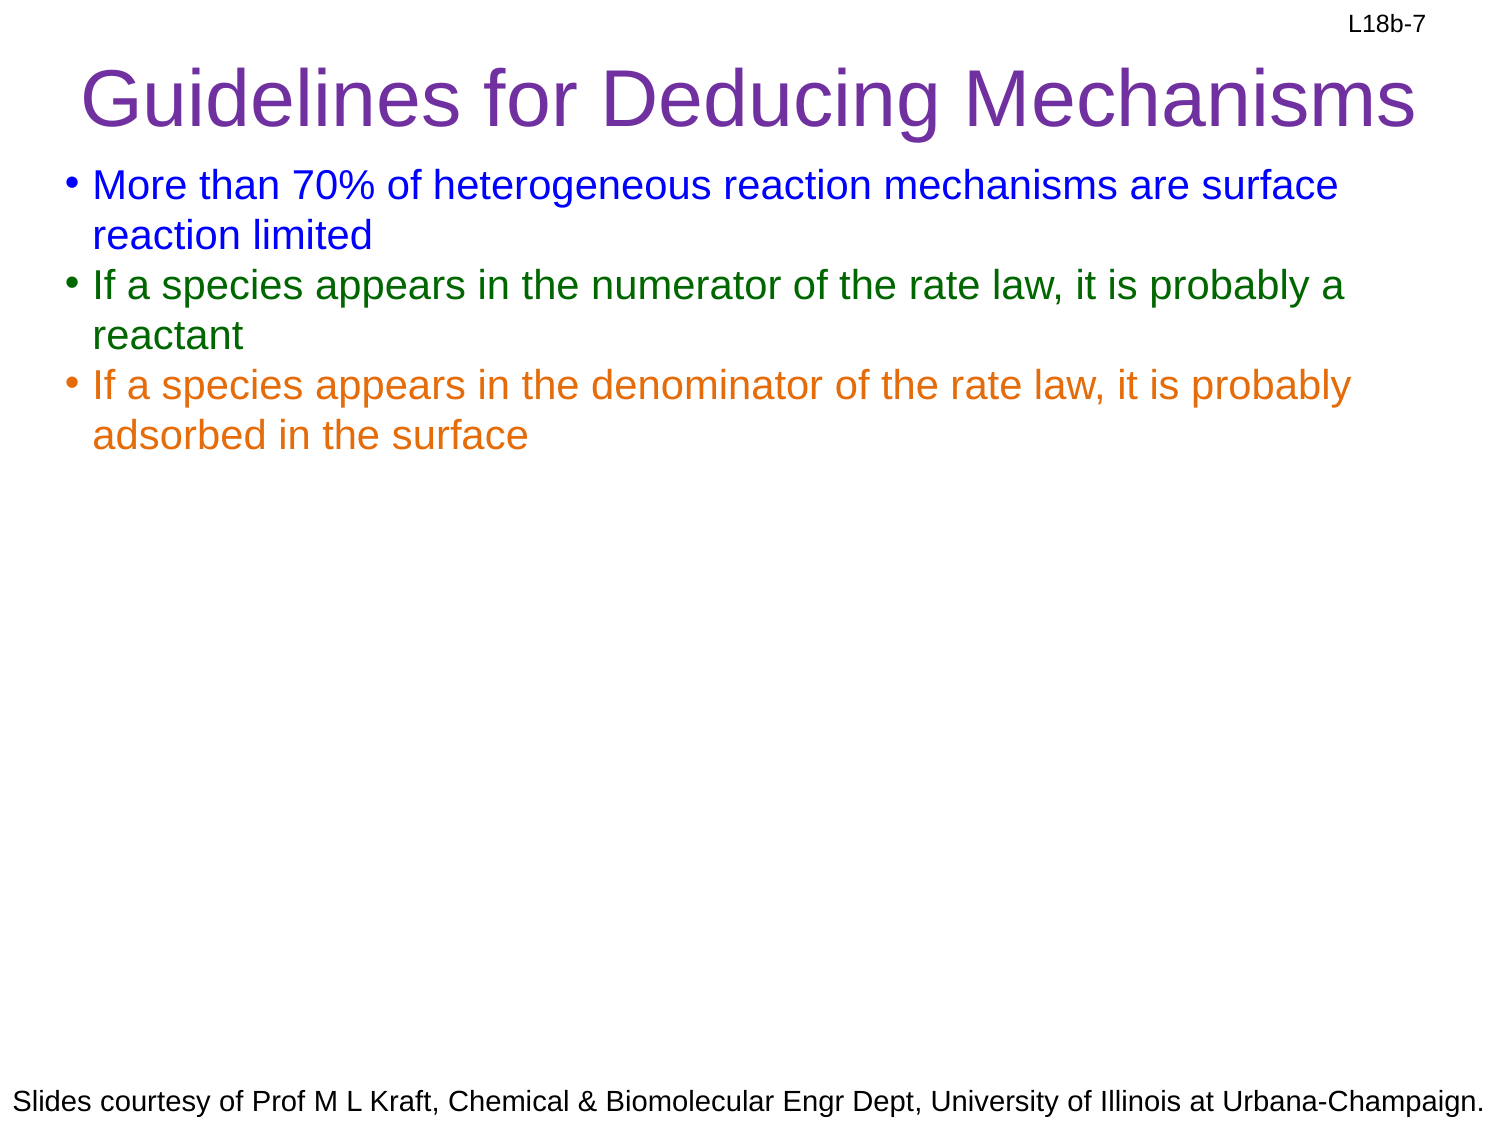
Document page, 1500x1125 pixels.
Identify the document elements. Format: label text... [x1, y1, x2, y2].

text_box More than 70% of heterogeneous reaction mechanisms are surface reaction limited If a species appears in the numerator of the rate law, it is probably a reactant If a species appears in the denominator of the rate law, it is probably adsorbed in the surface [49, 149, 1475, 515]
title Guidelines for Deducing Mechanisms [0, 0, 1500, 188]
